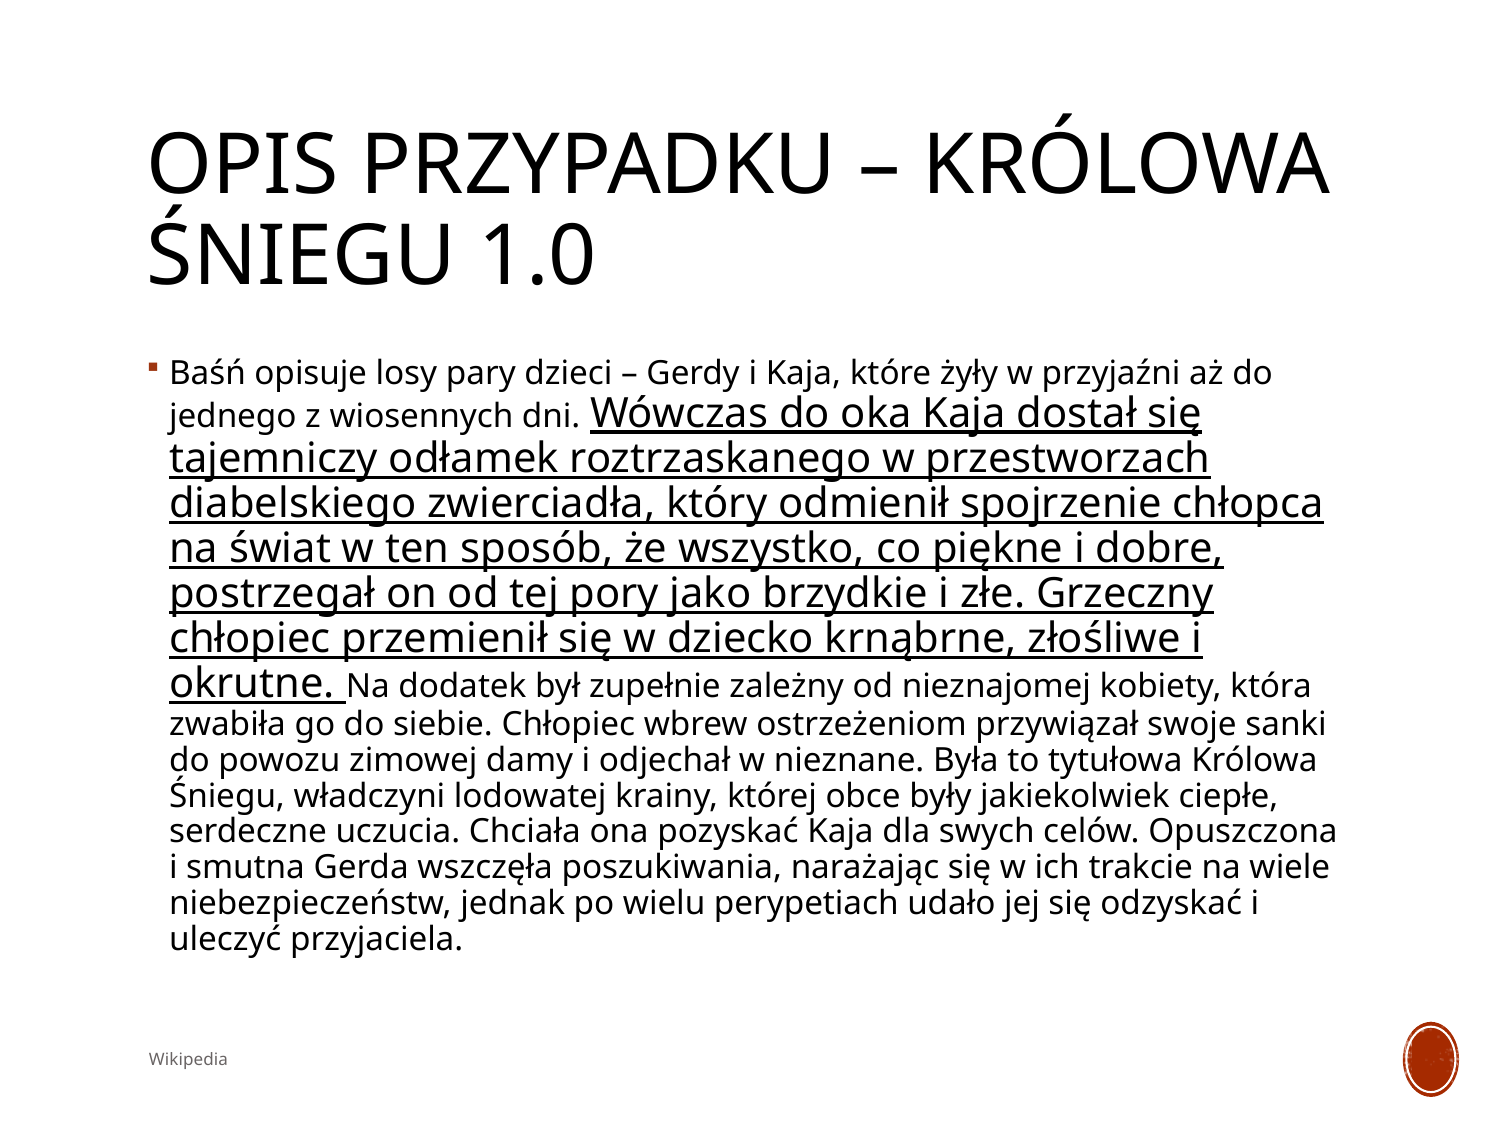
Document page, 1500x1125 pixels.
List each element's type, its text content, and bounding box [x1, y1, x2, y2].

list Baśń opisuje losy pary dzieci – Gerdy i Kaja, które żyły w przyjaźni aż do jednego z wiosennych dni. Wówczas do oka Kaja dostał się tajemniczy odłamek roztrzaskanego w przestworzach diabelskiego zwierciadła, który odmienił spojrzenie chłopca na świat w ten sposób, że wszystko, co piękne i dobre, postrzegał on od tej pory jako brzydkie i złe. Grzeczny chłopiec przemienił się w dziecko krnąbrne, złośliwe i okrutne. Na dodatek był zupełnie zależny od nieznajomej kobiety, która zwabiła go do siebie. Chłopiec wbrew ostrzeżeniom przywiązał swoje sanki do powozu zimowej damy i odjechał w nieznane. Była to tytułowa Królowa Śniegu, władczyni lodowatej krainy, której obce były jakiekolwiek ciepłe, serdeczne uczucia. Chciała ona pozyskać Kaja dla swych celów. Opuszczona i smutna Gerda wszczęła poszukiwania, narażając się w ich trakcie na wiele niebezpieczeństw, jednak po wielu perypetiach udało jej się odzyskać i uleczyć przyjaciela. [131, 348, 1370, 1013]
footer Wikipedia [133, 1028, 913, 1089]
title Opis przypadku – Królowa Śniegu 1.0 [131, 79, 1370, 344]
